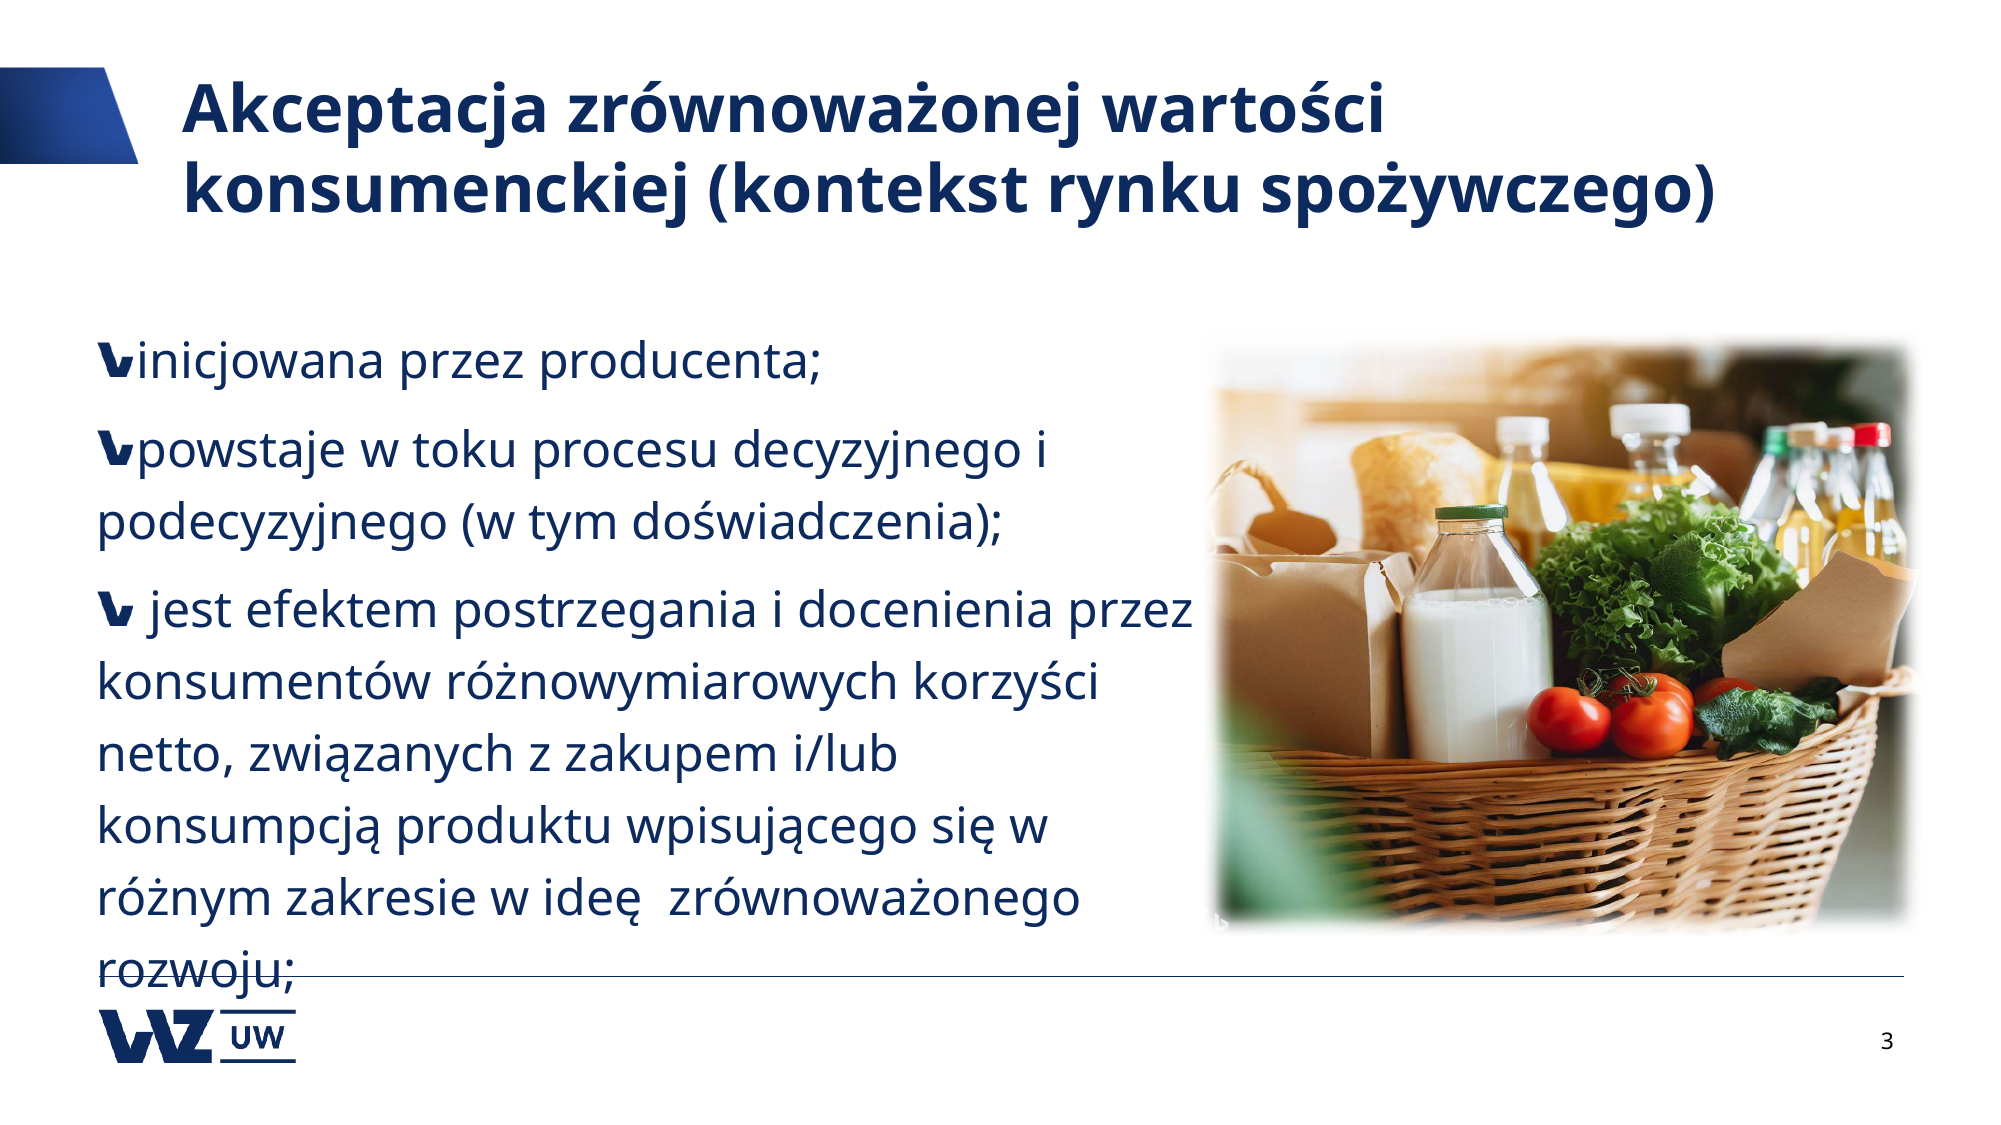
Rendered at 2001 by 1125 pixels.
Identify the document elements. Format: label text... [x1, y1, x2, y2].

picture [0, 67, 139, 164]
picture [1202, 331, 1922, 937]
picture [98, 1009, 296, 1063]
picture [96, 429, 137, 465]
picture [96, 590, 137, 626]
list Akceptacja zrównoważonej wartości konsumenckiej (kontekst rynku spożywczego) [167, 57, 1833, 298]
picture [96, 341, 137, 377]
list inicjowana przez producenta; powstaje w toku procesu decyzyjnego i podecyzyjnego (w tym doświadczenia); jest efektem postrzegania i docenienia przez konsumentów różnowymiarowych korzyści netto, związanych z zakupem i/lub konsumpcją produktu wpisującego się w różnym zakresie w ideę zrównoważonego rozwoju; [81, 309, 1212, 969]
